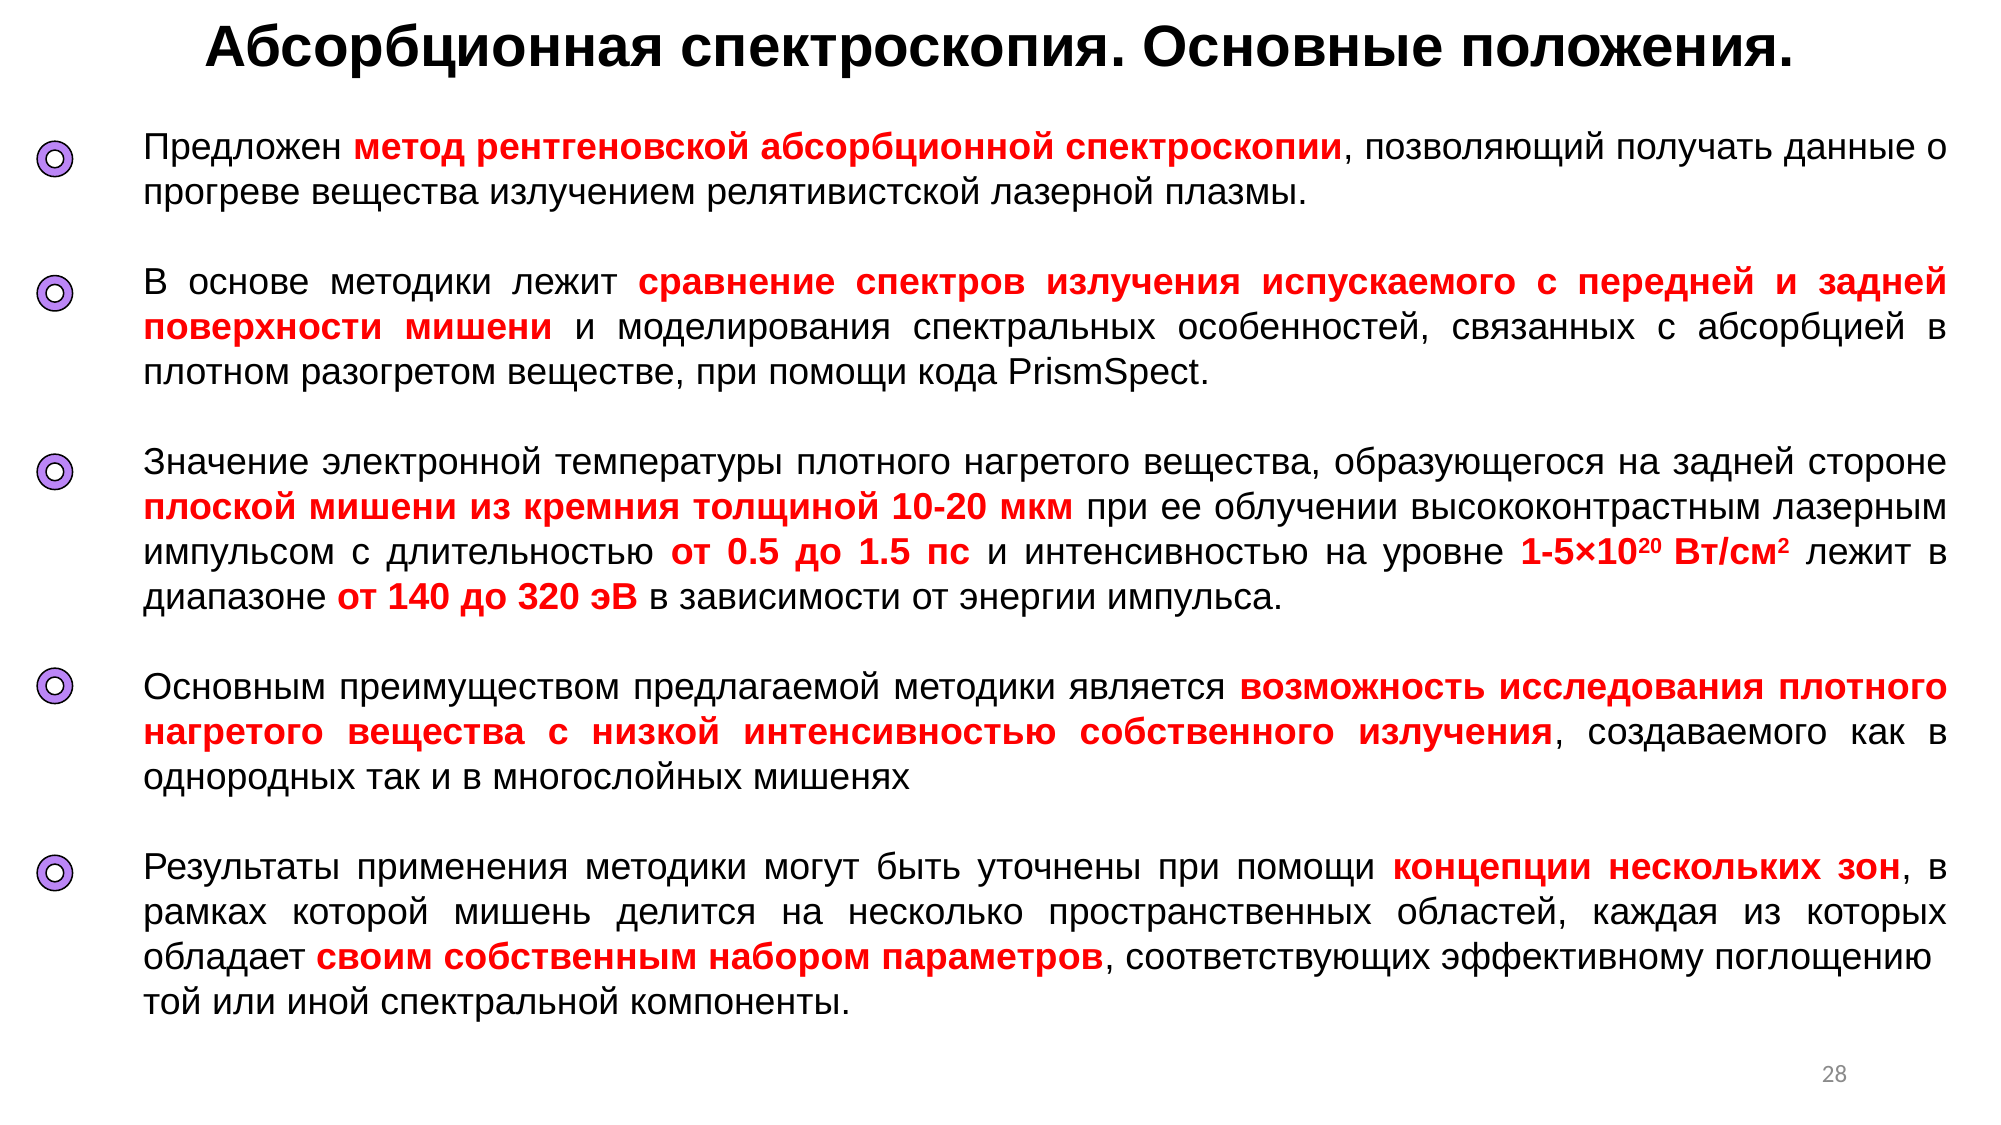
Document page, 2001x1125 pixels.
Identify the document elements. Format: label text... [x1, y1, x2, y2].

text_box [37, 454, 73, 490]
text_box [37, 668, 73, 704]
text_box [37, 275, 73, 311]
text_box [37, 855, 73, 891]
text_box [37, 141, 73, 177]
text_box Предложен метод рентгеновской абсорбционной спектроскопии, позволяющий получать данные о прогреве вещества излучением релятивистской лазерной плазмы. В основе методики лежит сравнение спектров излучения испускаемого с передней и задней поверхности мишени и моделирования спектральных особенностей, связанных с абсорбцией в плотном разогретом веществе, при помощи кода PrismSpect. Значение электронной температуры плотного нагретого вещества, образующегося на задней стороне плоской мишени из кремния толщиной 10-20 мкм при ее облучении высококонтрастным лазерным импульсом с длительностью от 0.5 до 1.5 пс и интенсивностью на уровне 1-5×1020 Вт/см2 лежит в диапазоне от 140 до 320 эВ в зависимости от энергии импульса. Основным преимуществом предлагаемой методики является возможность исследования плотного нагретого вещества с низкой интенсивностью собственного излучения, создаваемого как в однородных так и в многослойных мишенях Результаты применения методики могут быть уточнены при помощи концепции нескольких зон, в рамках которой мишень делится на несколько пространственных областей, каждая из которых обладает своим собственным набором параметров, соответствующих эффективному поглощению той или иной спектральной компоненты. [128, 115, 1963, 1030]
slide_number 28 [1412, 1042, 1863, 1103]
text_box Абсорбционная спектроскопия. Основные положения. [0, 0, 2000, 86]
